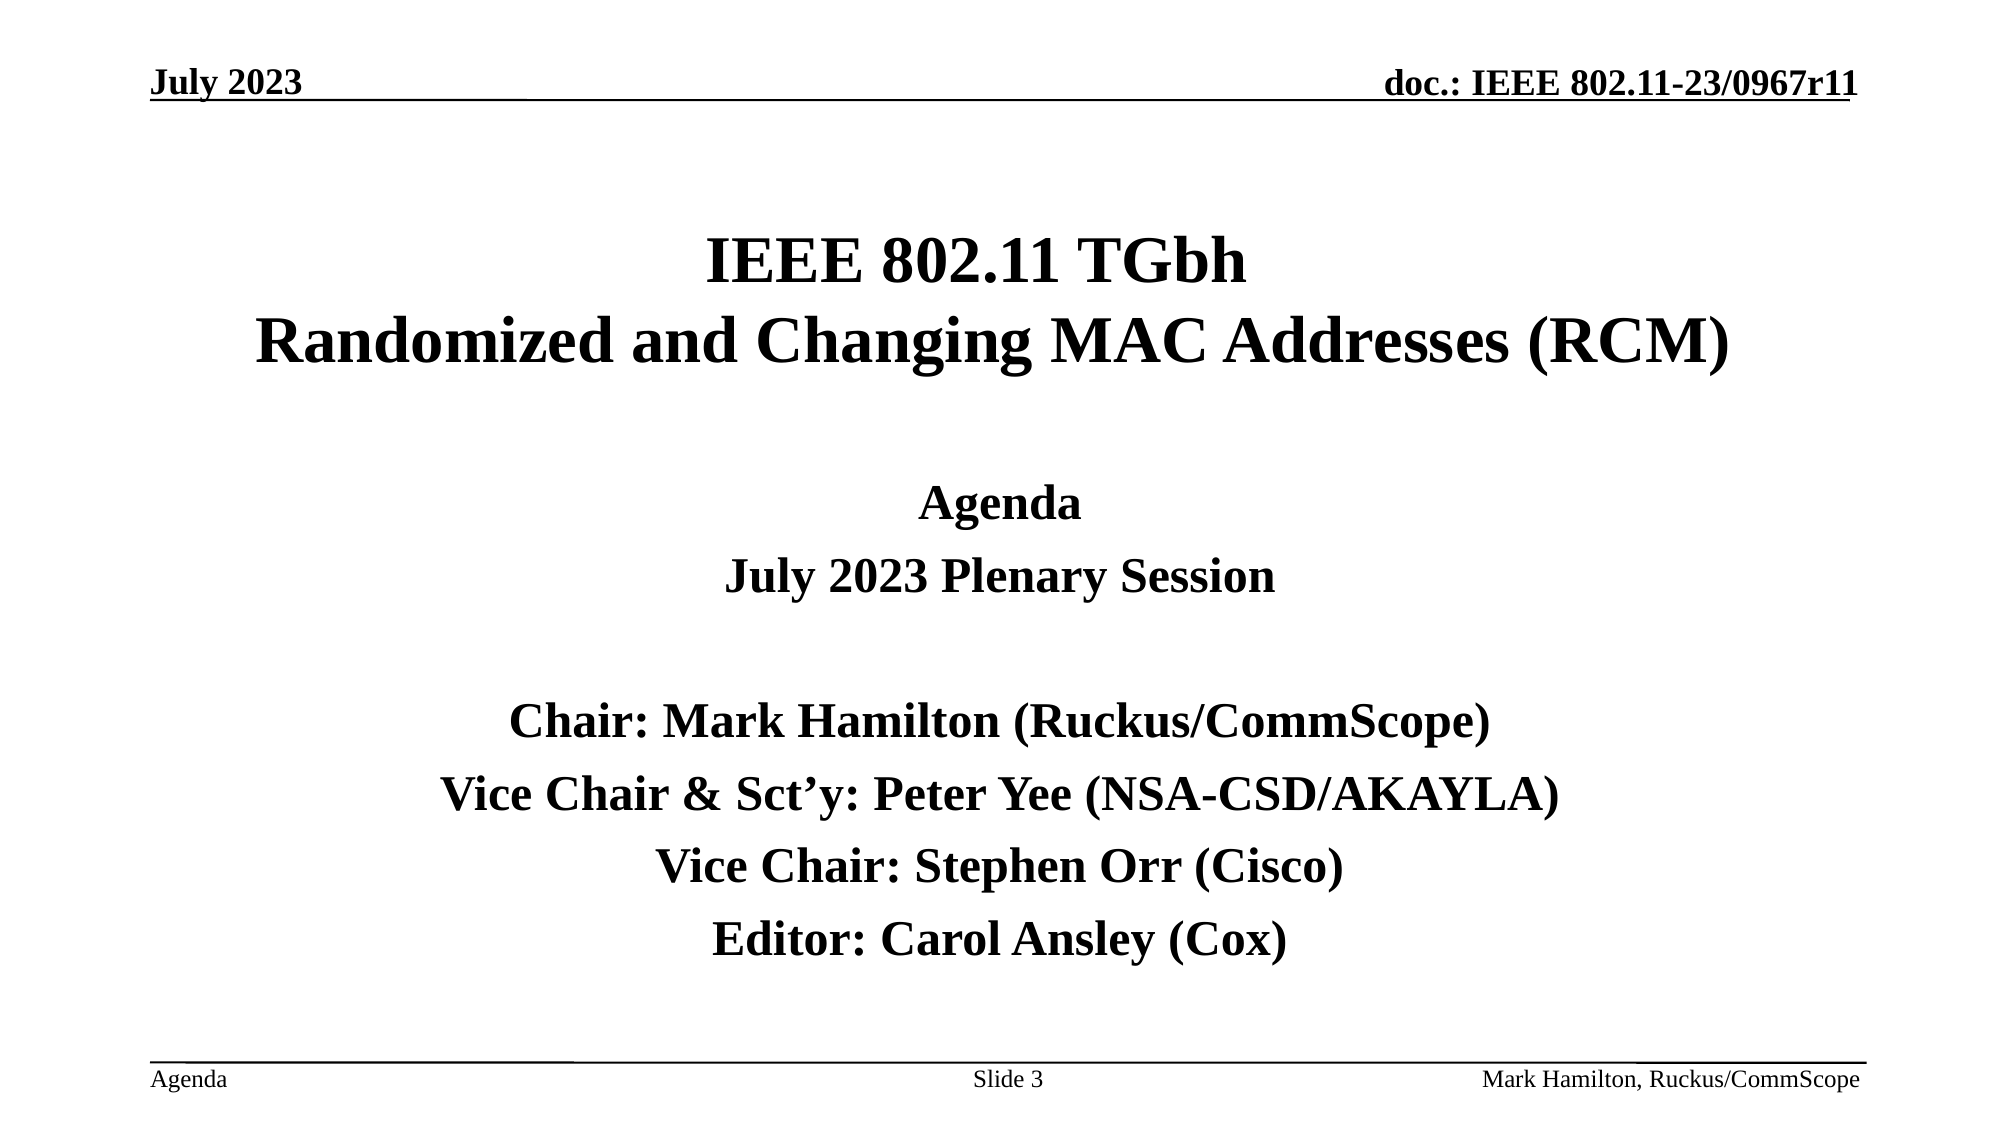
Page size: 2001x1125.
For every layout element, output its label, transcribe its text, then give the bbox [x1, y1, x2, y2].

slide_number Slide 3 [950, 1061, 1067, 1123]
title IEEE 802.11 TGbh Randomized and Changing MAC Addresses (RCM) [112, 174, 1876, 417]
subtitle Agenda July 2023 Plenary Session Chair: Mark Hamilton (Ruckus/CommScope) Vice Chair & Sct’y: Peter Yee (NSA-CSD/AKAYLA) Vice Chair: Stephen Orr (Cisco) Editor: Carol Ansley (Cox) [299, 462, 1701, 1063]
